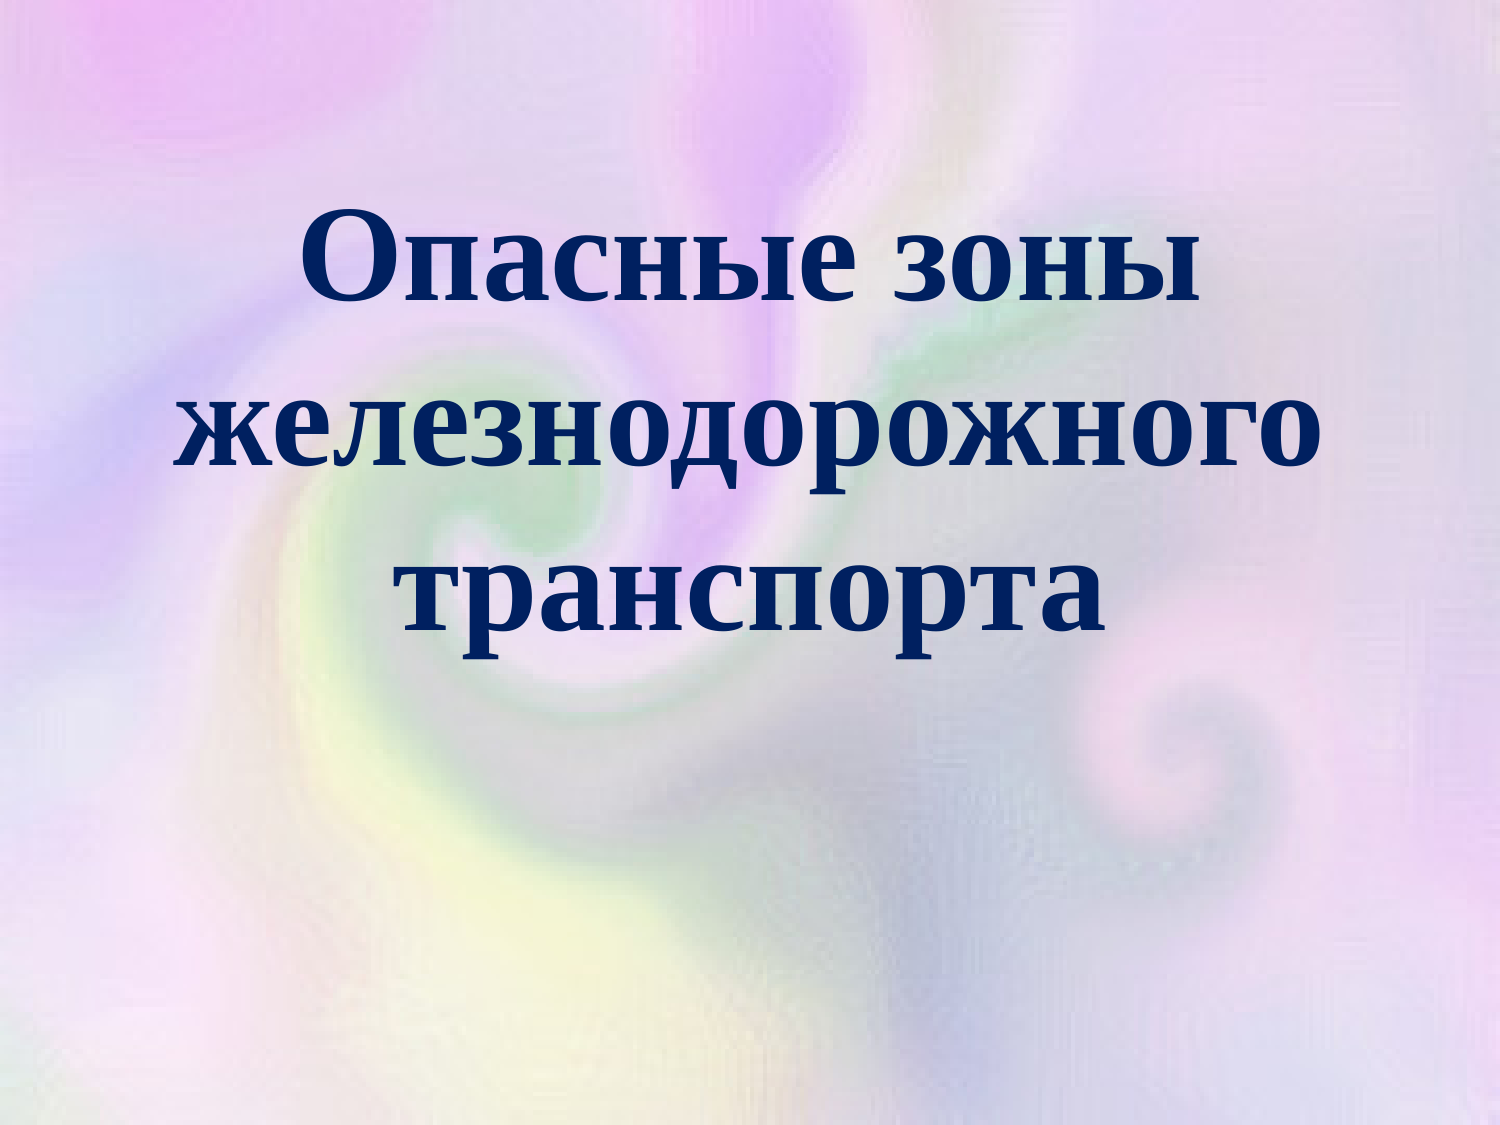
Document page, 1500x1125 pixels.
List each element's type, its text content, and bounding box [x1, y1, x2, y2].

title Опасные зоны железнодорожного транспорта [75, 45, 1425, 776]
picture [0, 0, 1500, 1125]
